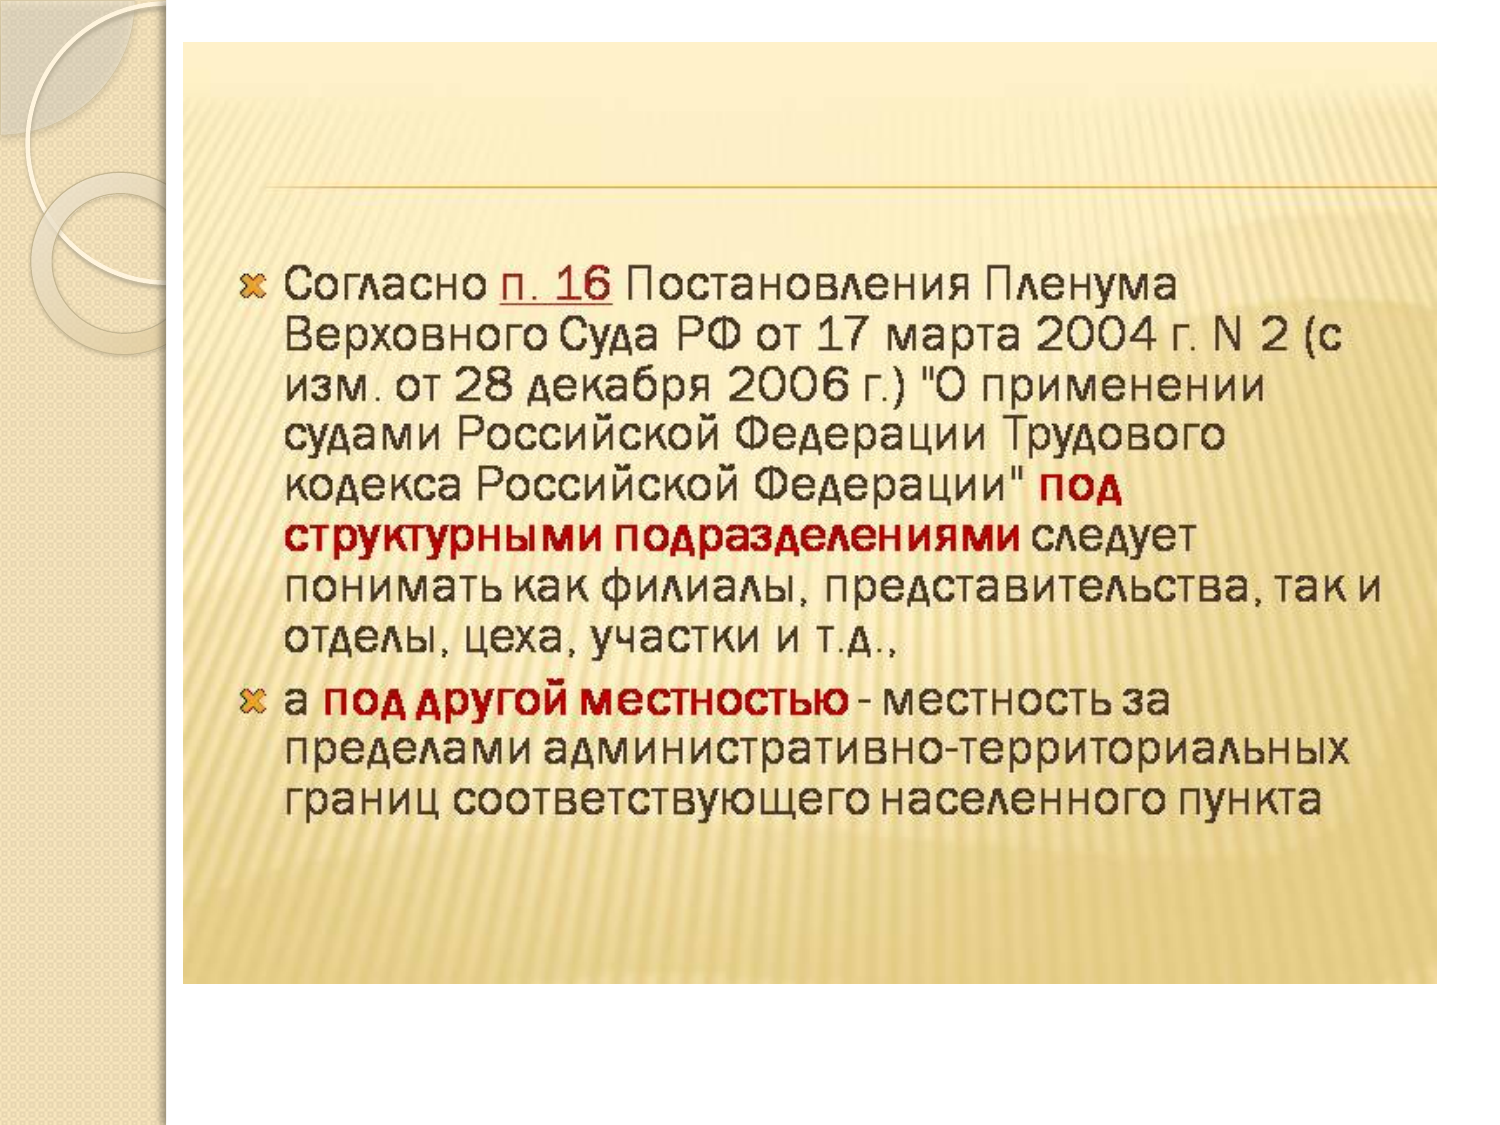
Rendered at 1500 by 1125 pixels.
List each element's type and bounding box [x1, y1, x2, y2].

picture [182, 42, 1438, 984]
